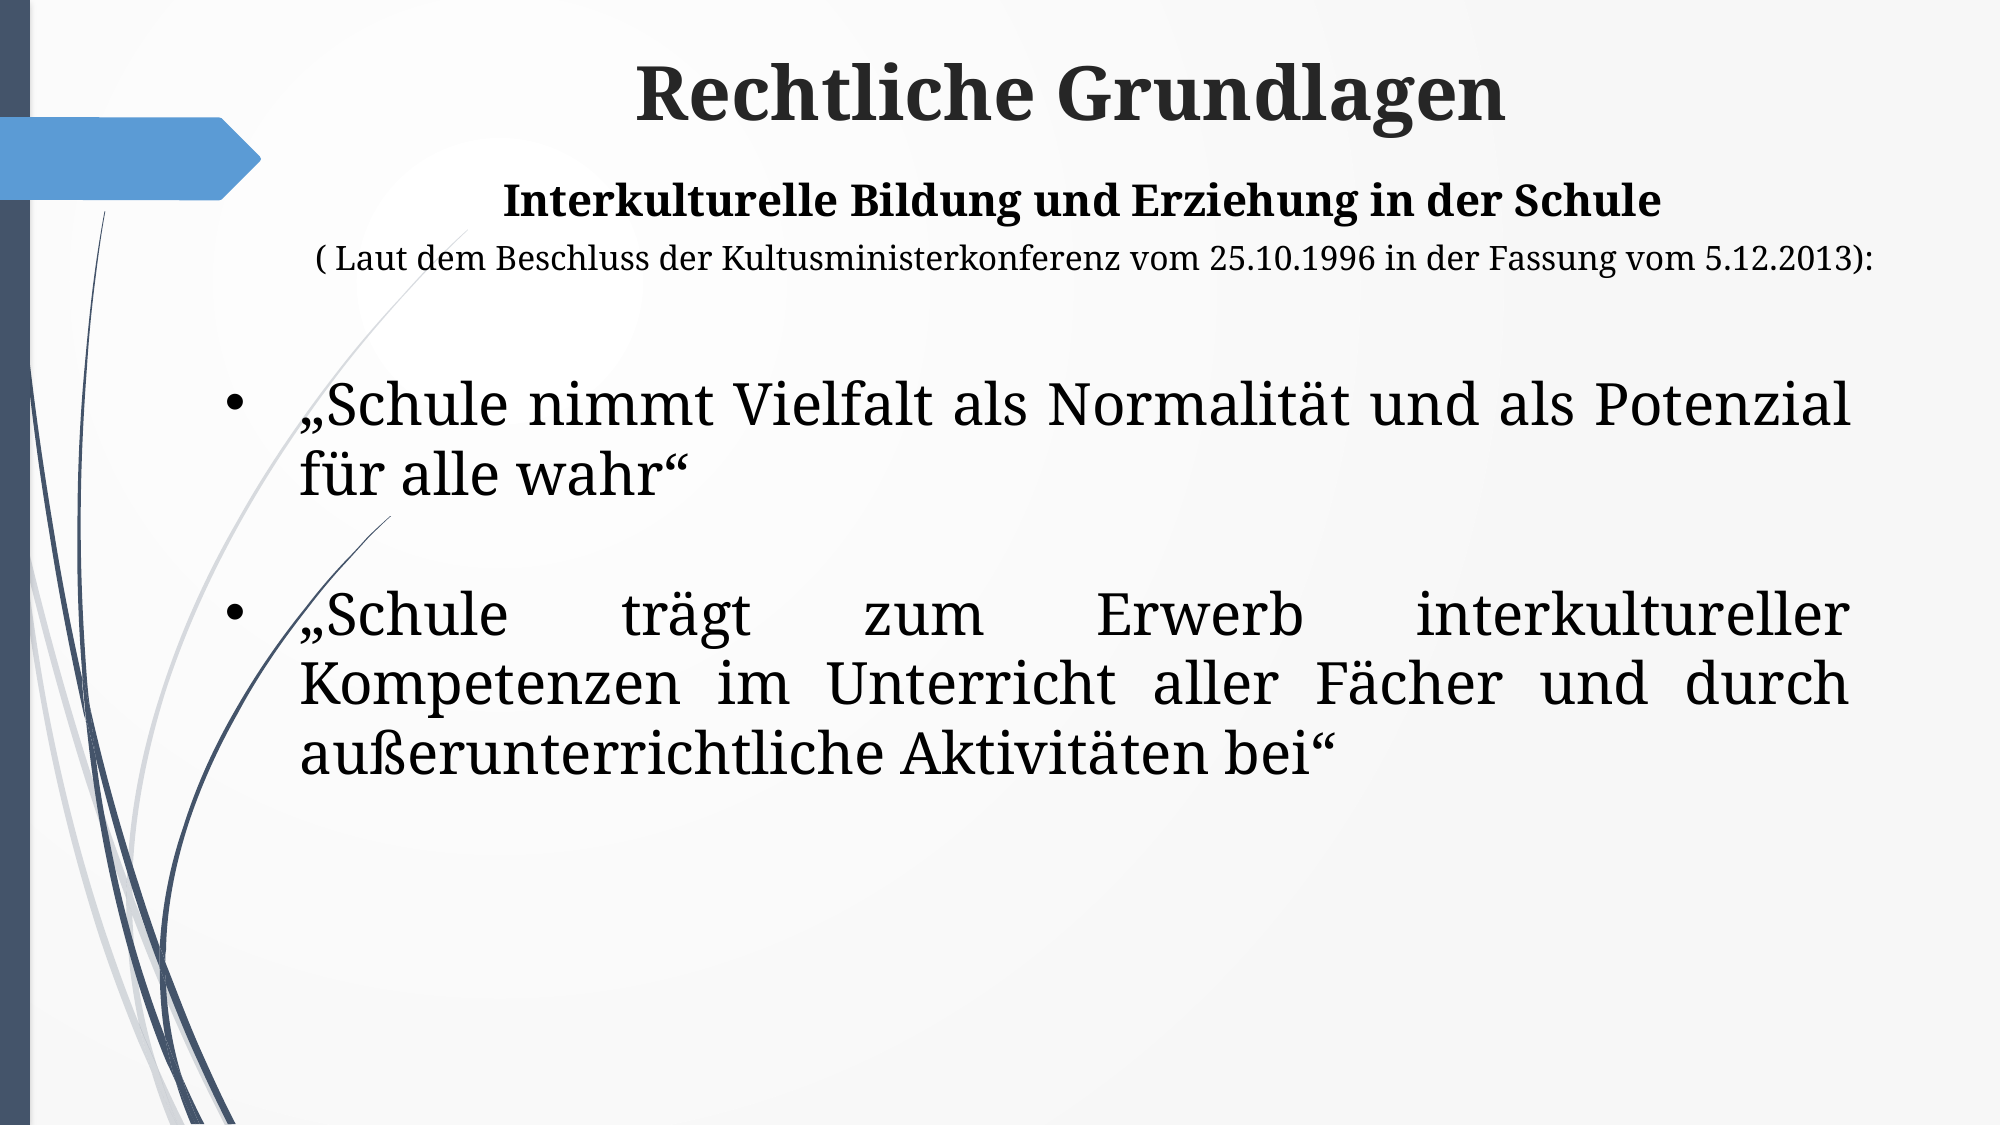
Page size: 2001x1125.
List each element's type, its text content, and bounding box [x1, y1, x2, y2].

title Rechtliche Grundlagen [257, 38, 1887, 230]
text_box „Schule nimmt Vielfalt als Normalität und als Potenzial für alle wahr“ „Schule trägt zum Erwerb interkultureller Kompetenzen im Unterricht aller Fächer und durch außerunterrichtliche Aktivitäten bei“ [210, 359, 1867, 864]
text_box Interkulturelle Bildung und Erziehung in der Schule ( Laut dem Beschluss der Kultusministerkonferenz vom 25.10.1996 in der Fassung vom 5.12.2013): [279, 170, 1910, 288]
